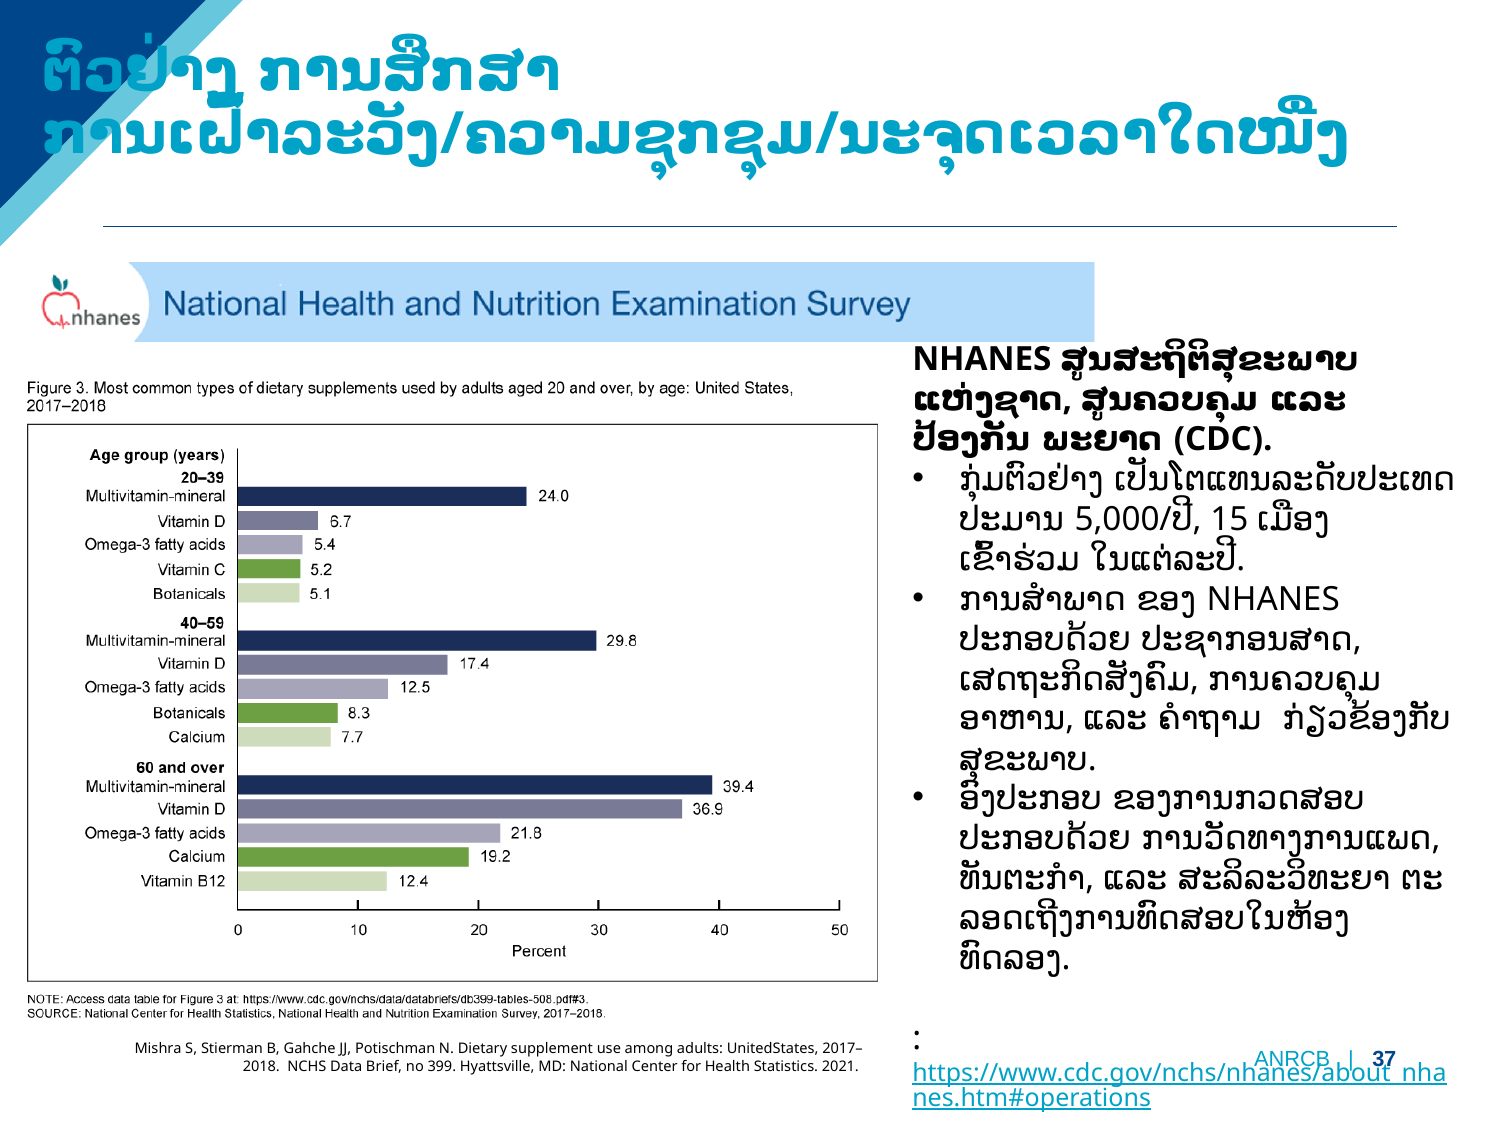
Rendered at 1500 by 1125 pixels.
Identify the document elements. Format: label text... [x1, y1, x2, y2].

title ຕົວຢ່າງ ການສຶກສາ ການເຝົ້າລະວັງ/ຄວາມຊຸກຊຸມ/ນະຈຸດເວລາໃດໜື່ງ [27, 6, 1455, 174]
picture [27, 381, 878, 1019]
picture [27, 248, 1114, 359]
text_box Mishra S, Stierman B, Gahche JJ, Potischman N. Dietary supplement use among adults: UnitedStates, 2017–2018. NCHS Data Brief, no 399. Hyattsville, MD: National Center for Health Statistics. 2021. [98, 1031, 878, 1082]
text_box NHANES ສູນສະຖິຕິສຸຂະພາບ ແຫ່ງຊາດ, ສູນຄວບຄຸມ ແລະ ປ້ອງກັນ ພະຍາດ (CDC). ກຸ່ມຕົວຢ່າງ ເປັນໂຕແທນລະດັບປະເທດ ປະມານ 5,000/ປີ, 15 ເມືອງ ເຂົ້າຮ່ວມ ໃນແຕ່ລະປີ. ການສໍາພາດ ຂອງ NHANES ປະກອບດ້ວຍ ປະຊາກອນສາດ, ເສດຖະກິດສັງຄົມ, ການຄວບຄຸມອາຫານ, ແລະ ຄໍາຖາມ ກ່ຽວຂ້ອງກັບສຸຂະພາບ. ອົງປະກອບ ຂອງການກວດສອບ ປະກອບດ້ວຍ ການວັດທາງການແພດ, ທັນຕະກໍາ, ແລະ ສະລິລະວິທະຍາ ຕະລອດເຖີງການທົດສອບໃນຫ້ອງທົດລອງ. : https://www.cdc.gov/nchs/nhanes/about_nhanes.htm#operations [897, 330, 1475, 1125]
